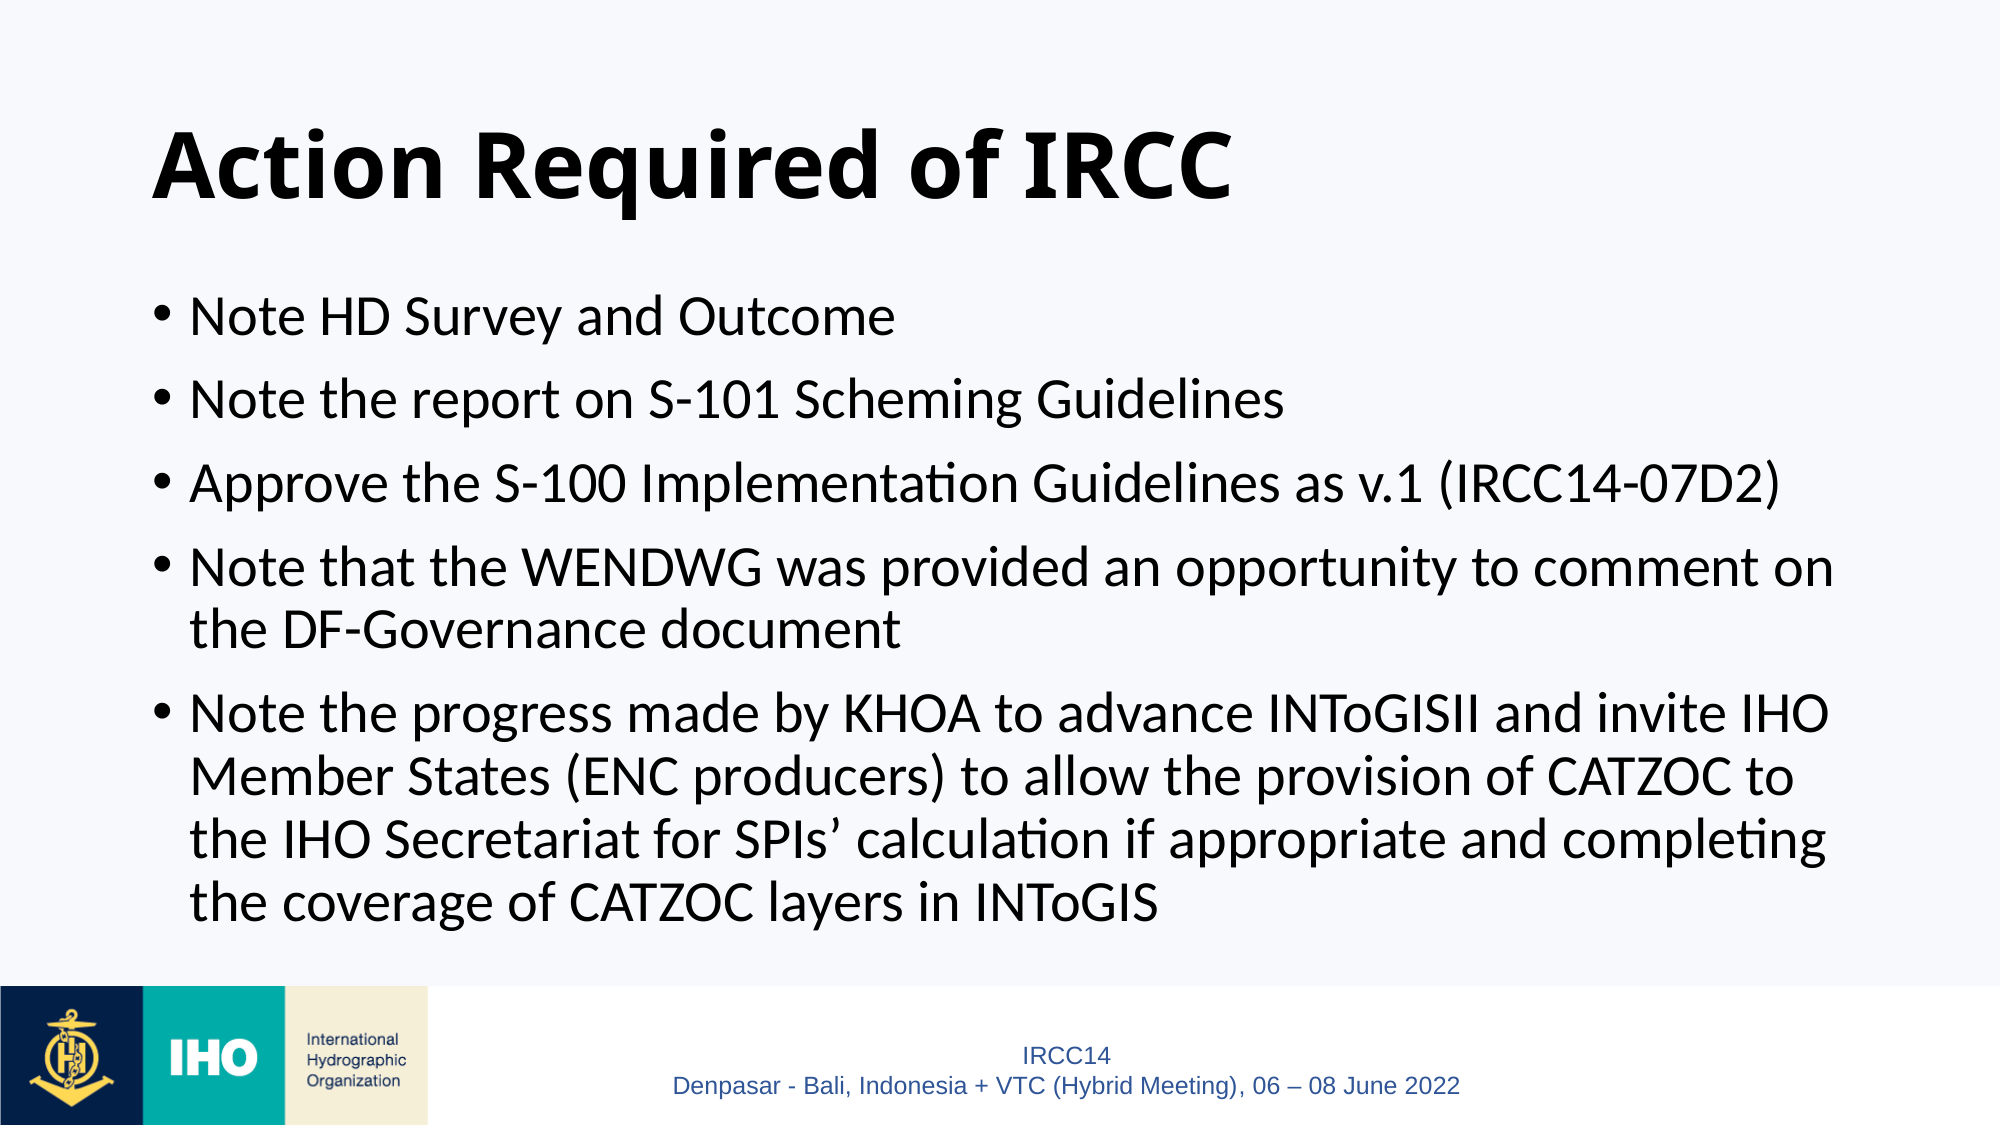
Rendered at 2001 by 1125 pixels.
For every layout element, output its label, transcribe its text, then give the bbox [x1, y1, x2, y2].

title Action Required of IRCC [137, 59, 1863, 277]
picture [0, 987, 428, 1125]
list Note HD Survey and Outcome Note the report on S-101 Scheming Guidelines Approve the S-100 Implementation Guidelines as v.1 (IRCC14-07D2) Note that the WENDWG was provided an opportunity to comment on the DF-Governance document Note the progress made by KHOA to advance INToGISII and invite IHO Member States (ENC producers) to allow the provision of CATZOC to the IHO Secretariat for SPIs’ calculation if appropriate and completing the coverage of CATZOC layers in INToGIS [137, 277, 1863, 992]
